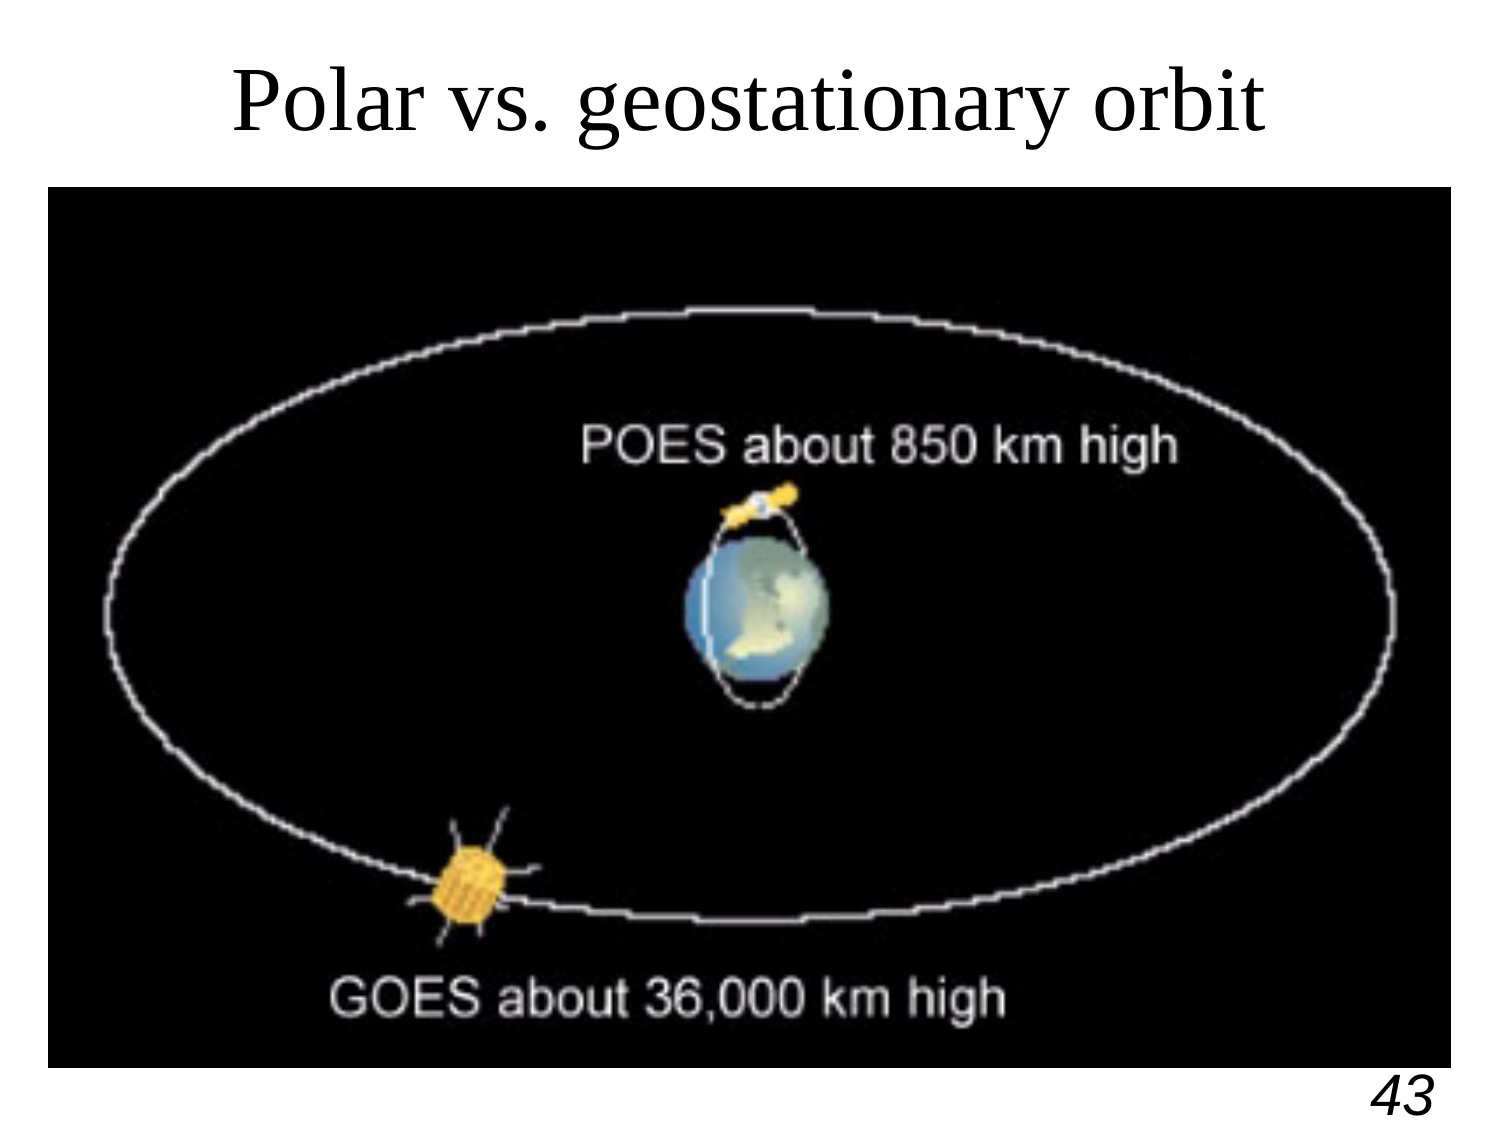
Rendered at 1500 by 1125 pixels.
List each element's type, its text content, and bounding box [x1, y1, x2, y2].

title Polar vs. geostationary orbit [112, 0, 1388, 185]
slide_number 43 [1099, 1076, 1451, 1125]
picture [48, 187, 1452, 1068]
